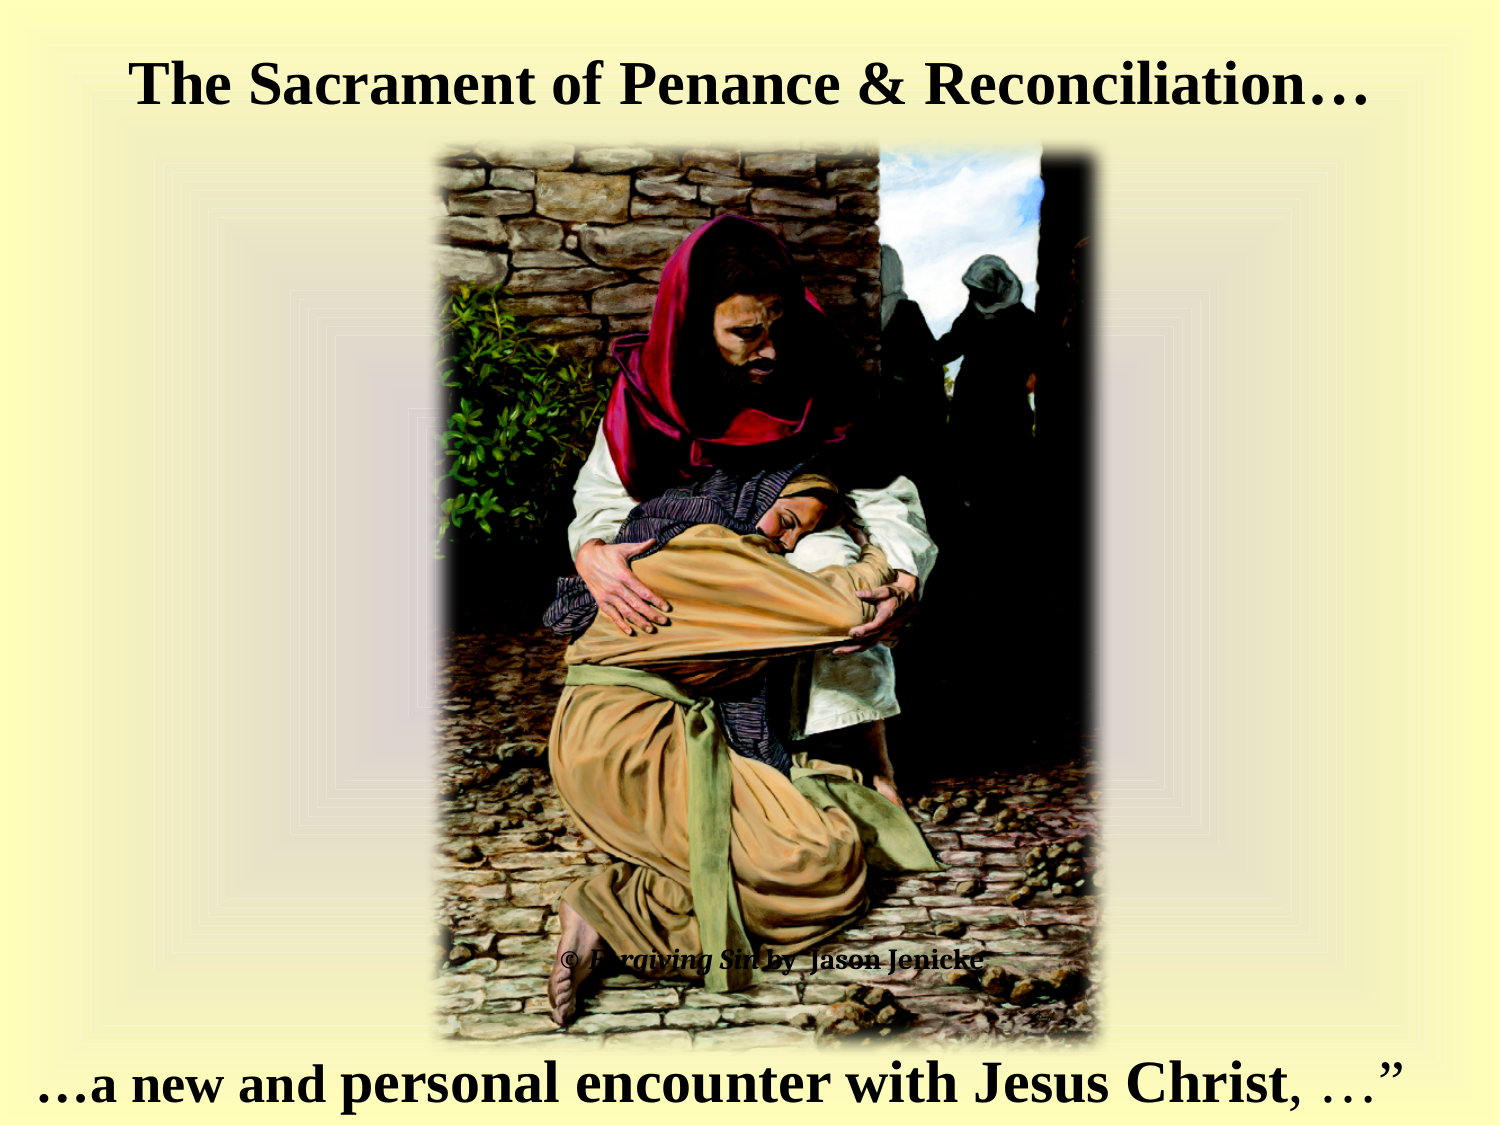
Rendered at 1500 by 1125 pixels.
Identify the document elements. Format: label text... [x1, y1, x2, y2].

title The Sacrament of Penance & Reconciliation… [0, 12, 1500, 146]
list …a new and personal encounter with Jesus Christ, …” [0, 262, 1500, 1125]
picture [424, 136, 1113, 1058]
